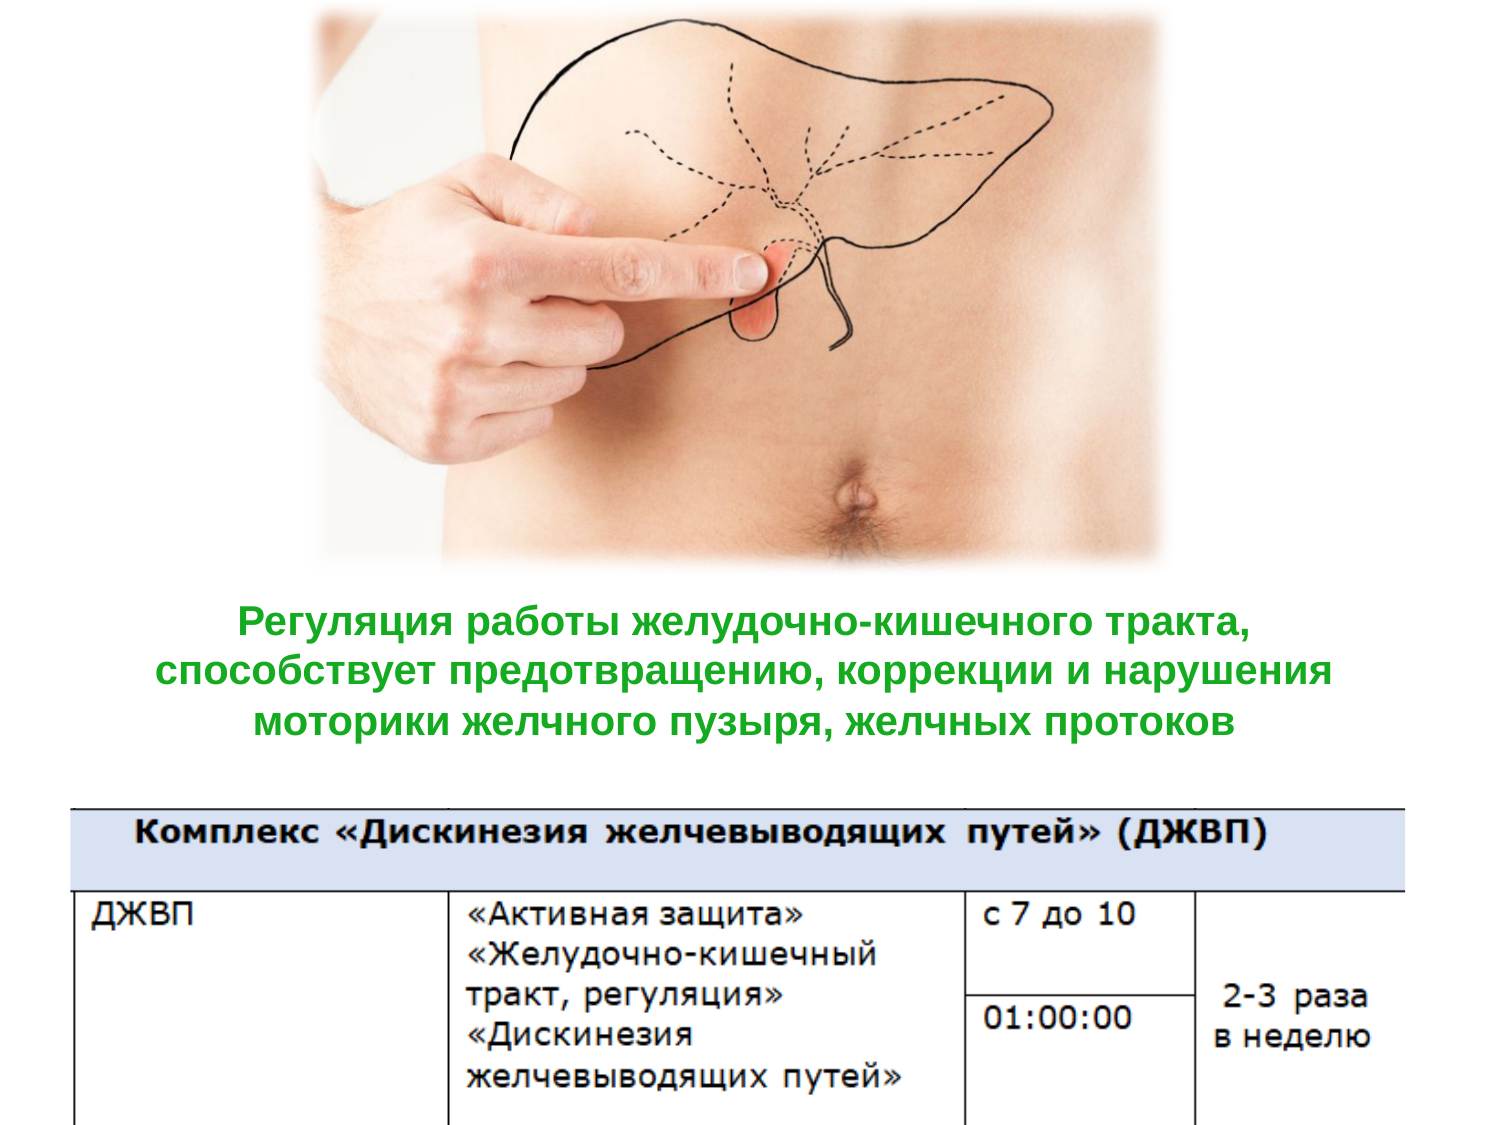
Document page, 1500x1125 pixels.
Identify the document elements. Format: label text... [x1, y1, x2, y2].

picture [304, 0, 1178, 579]
text_box Регуляция работы желудочно-кишечного тракта, способствует предотвращению, коррекции и нарушения моторики желчного пузыря, желчных протоков [105, 585, 1383, 751]
picture [70, 808, 1406, 1125]
